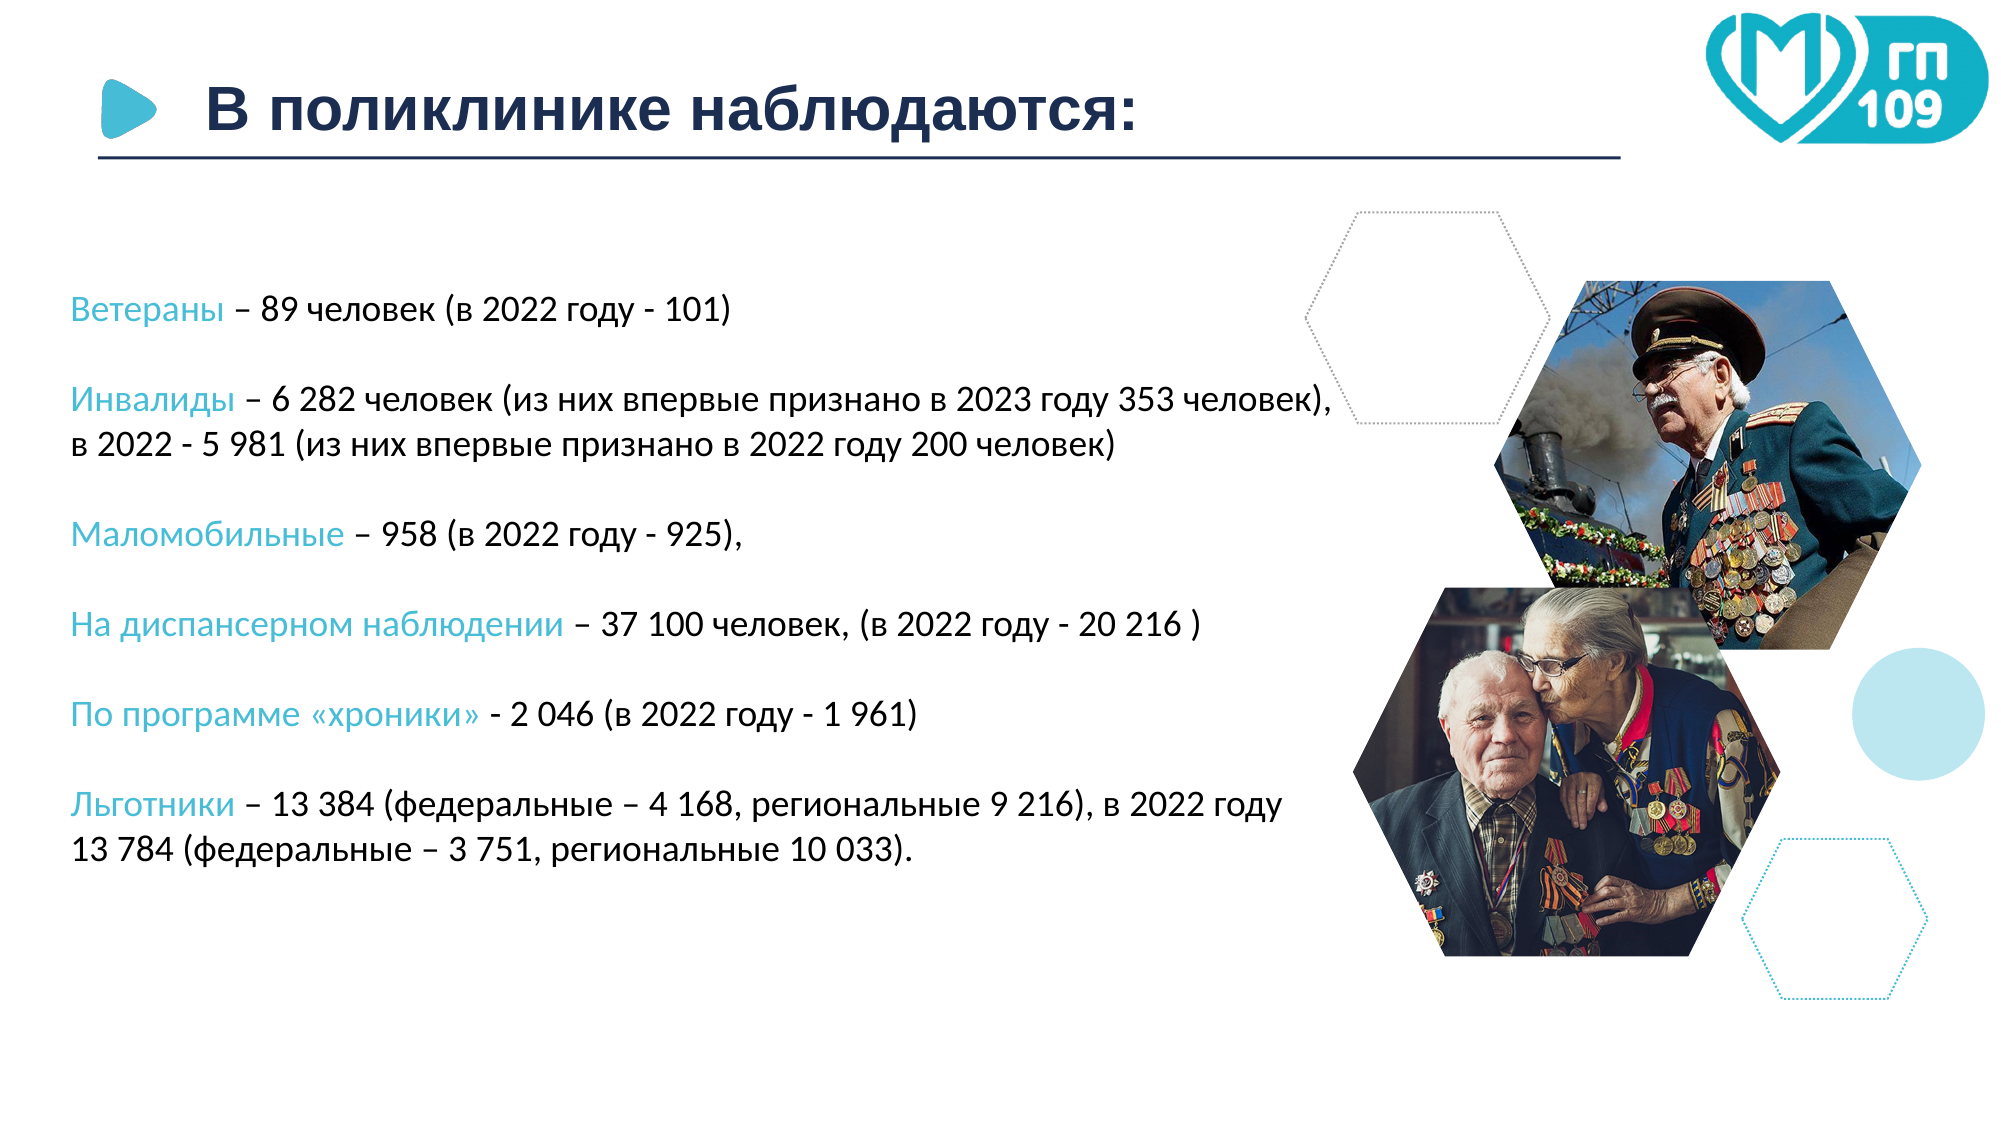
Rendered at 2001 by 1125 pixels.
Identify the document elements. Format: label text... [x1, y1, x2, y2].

picture [1647, 0, 2000, 277]
picture [85, 77, 160, 151]
text_box Ветераны – 89 человек (в 2022 году - 101) Инвалиды – 6 282 человек (из них впервые признано в 2023 году 353 человек), в 2022 - 5 981 (из них впервые признано в 2022 году 200 человек) Маломобильные – 958 (в 2022 году - 925), На диспансерном наблюдении – 37 100 человек, (в 2022 году - 20 216 ) По программе «хроники» - 2 046 (в 2022 году - 1 961) Льготники – 13 384 (федеральные – 4 168, региональные 9 216), в 2022 году 13 784 (федеральные – 3 751, региональные 10 033). [55, 276, 1362, 877]
text_box В поликлинике наблюдаются: [190, 60, 1177, 151]
text_box [1851, 646, 1986, 782]
text_box [1325, 211, 1533, 425]
picture [1352, 280, 1922, 957]
text_box [1759, 837, 1929, 1000]
text_box [97, 155, 1622, 160]
